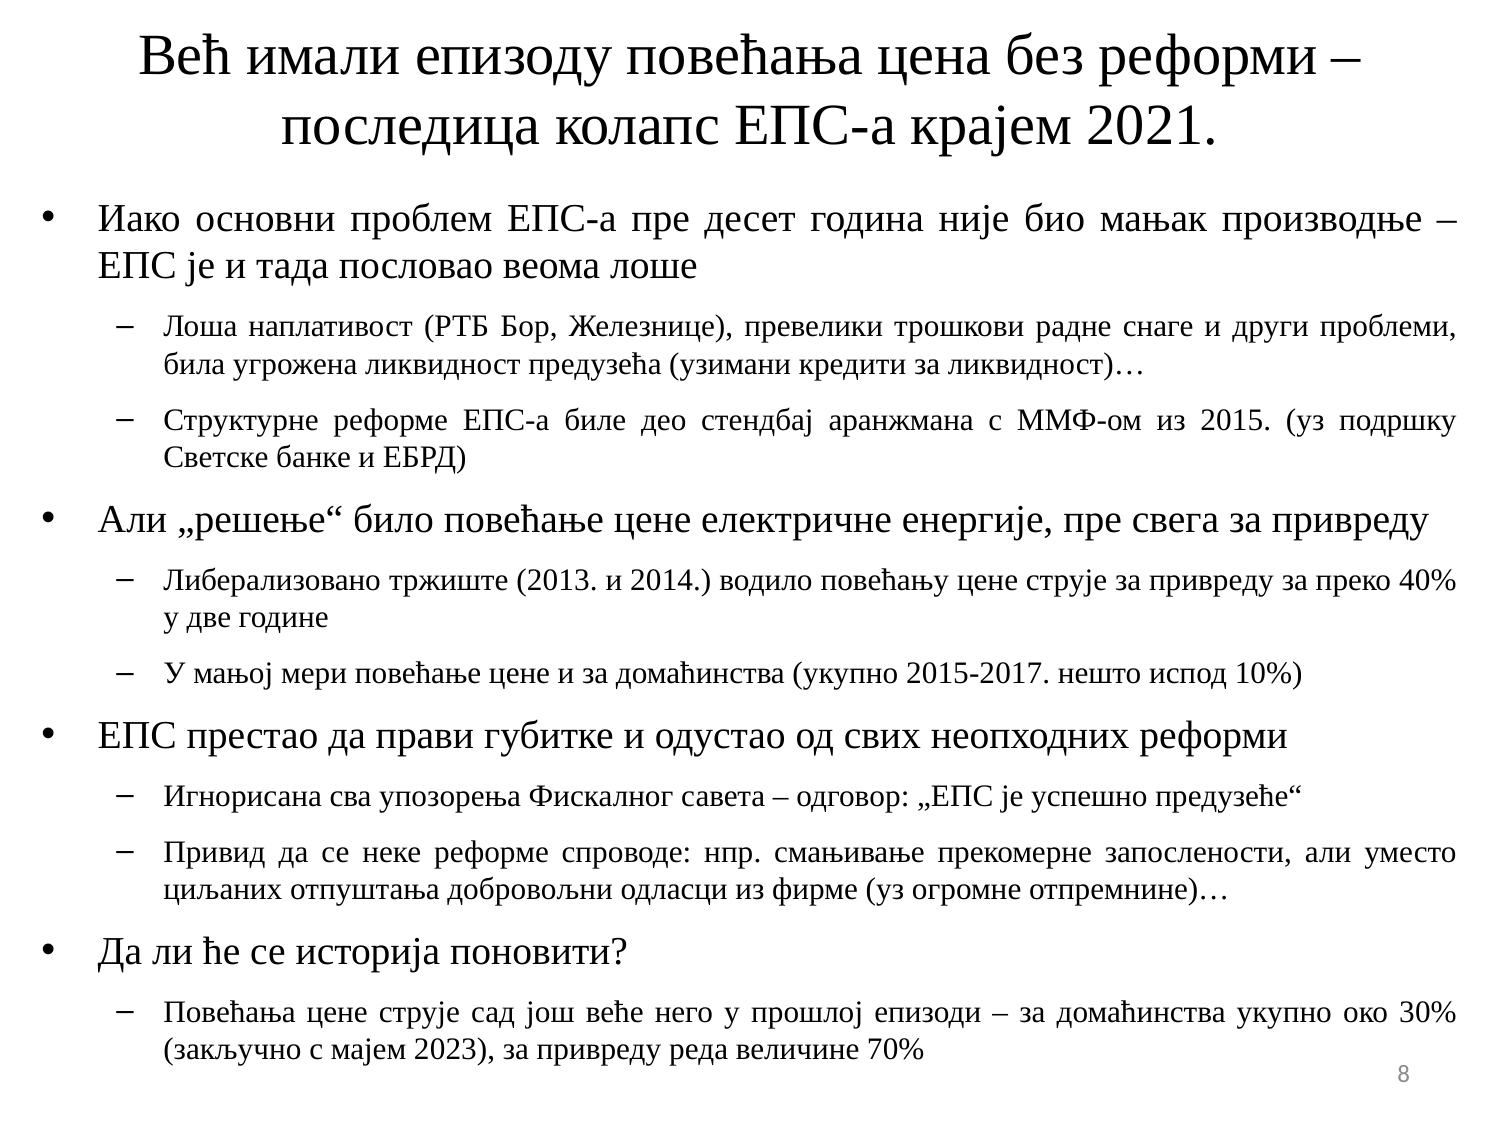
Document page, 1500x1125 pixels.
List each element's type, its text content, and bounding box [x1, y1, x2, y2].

title Већ имали епизоду повећања цена без реформи – последица колапс ЕПС-а крајем 2021. [12, 19, 1488, 153]
text_box Иако основни проблем ЕПС-а пре десет година није био мањак производње – ЕПС је и тада пословао веома лоше Лоша наплативост (РТБ Бор, Железнице), превелики трошкови радне снаге и други проблеми, била угрожена ликвидност предузећа (узимани кредити за ликвидност)… Структурне реформе ЕПС-а биле део стендбај аранжмана с ММФ-ом из 2015. (уз подршку Светске банке и ЕБРД) Али „решење“ било повећање цене електричне енергије, пре свега за привреду Либерализовано тржиште (2013. и 2014.) водило повећању цене струје за привреду за преко 40% у две године У мањој мери повећање цене и за домаћинства (укупно 2015-2017. нешто испод 10%) ЕПС престао да прави губитке и одустао од свих неопходних реформи Игнорисана сва упозорења Фискалног савета – одговор: „ЕПС је успешно предузеће“ Привид да се неке реформе спроводе: нпр. смањивање прекомерне запослености, али уместо циљаних отпуштања добровољни одласци из фирме (уз огромне отпремнине)… Да ли ће се историја поновити? Повећања цене струје сад још веће него у прошлој епизоди – за домаћинства укупно око 30% (закључно с мајем 2023), за привреду реда величине 70% [26, 184, 1474, 1103]
